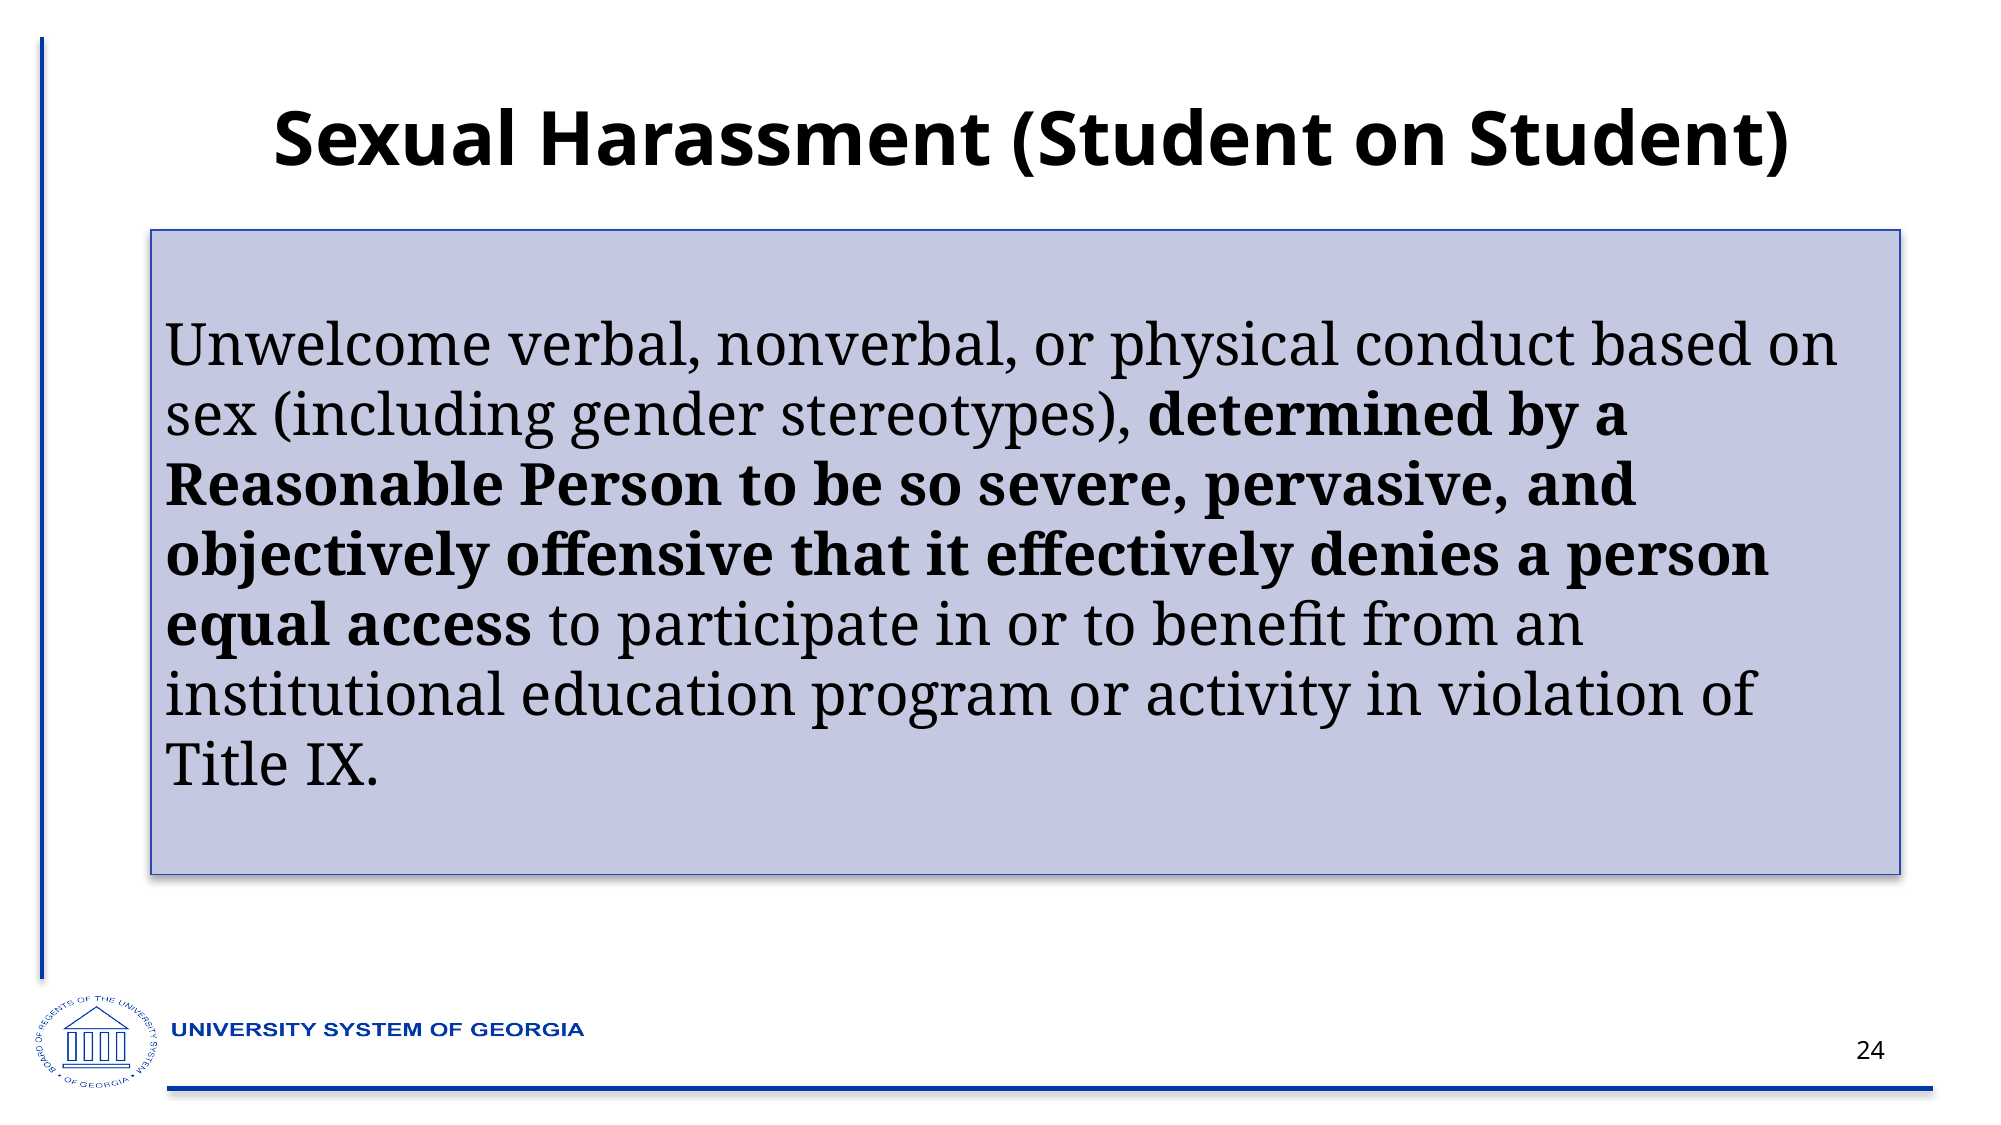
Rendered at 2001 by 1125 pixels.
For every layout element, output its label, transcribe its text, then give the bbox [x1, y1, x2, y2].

picture [33, 995, 584, 1088]
slide_number 24 [1779, 1022, 1900, 1083]
text_box Unwelcome verbal, nonverbal, or physical conduct based on sex (including gender stereotypes), determined by a Reasonable Person to be so severe, pervasive, and objectively offensive that it effectively denies a person equal access to participate in or to benefit from an institutional education program or activity in violation of Title IX. [151, 230, 1900, 875]
title Sexual Harassment (Student on Student) [215, 42, 1849, 227]
